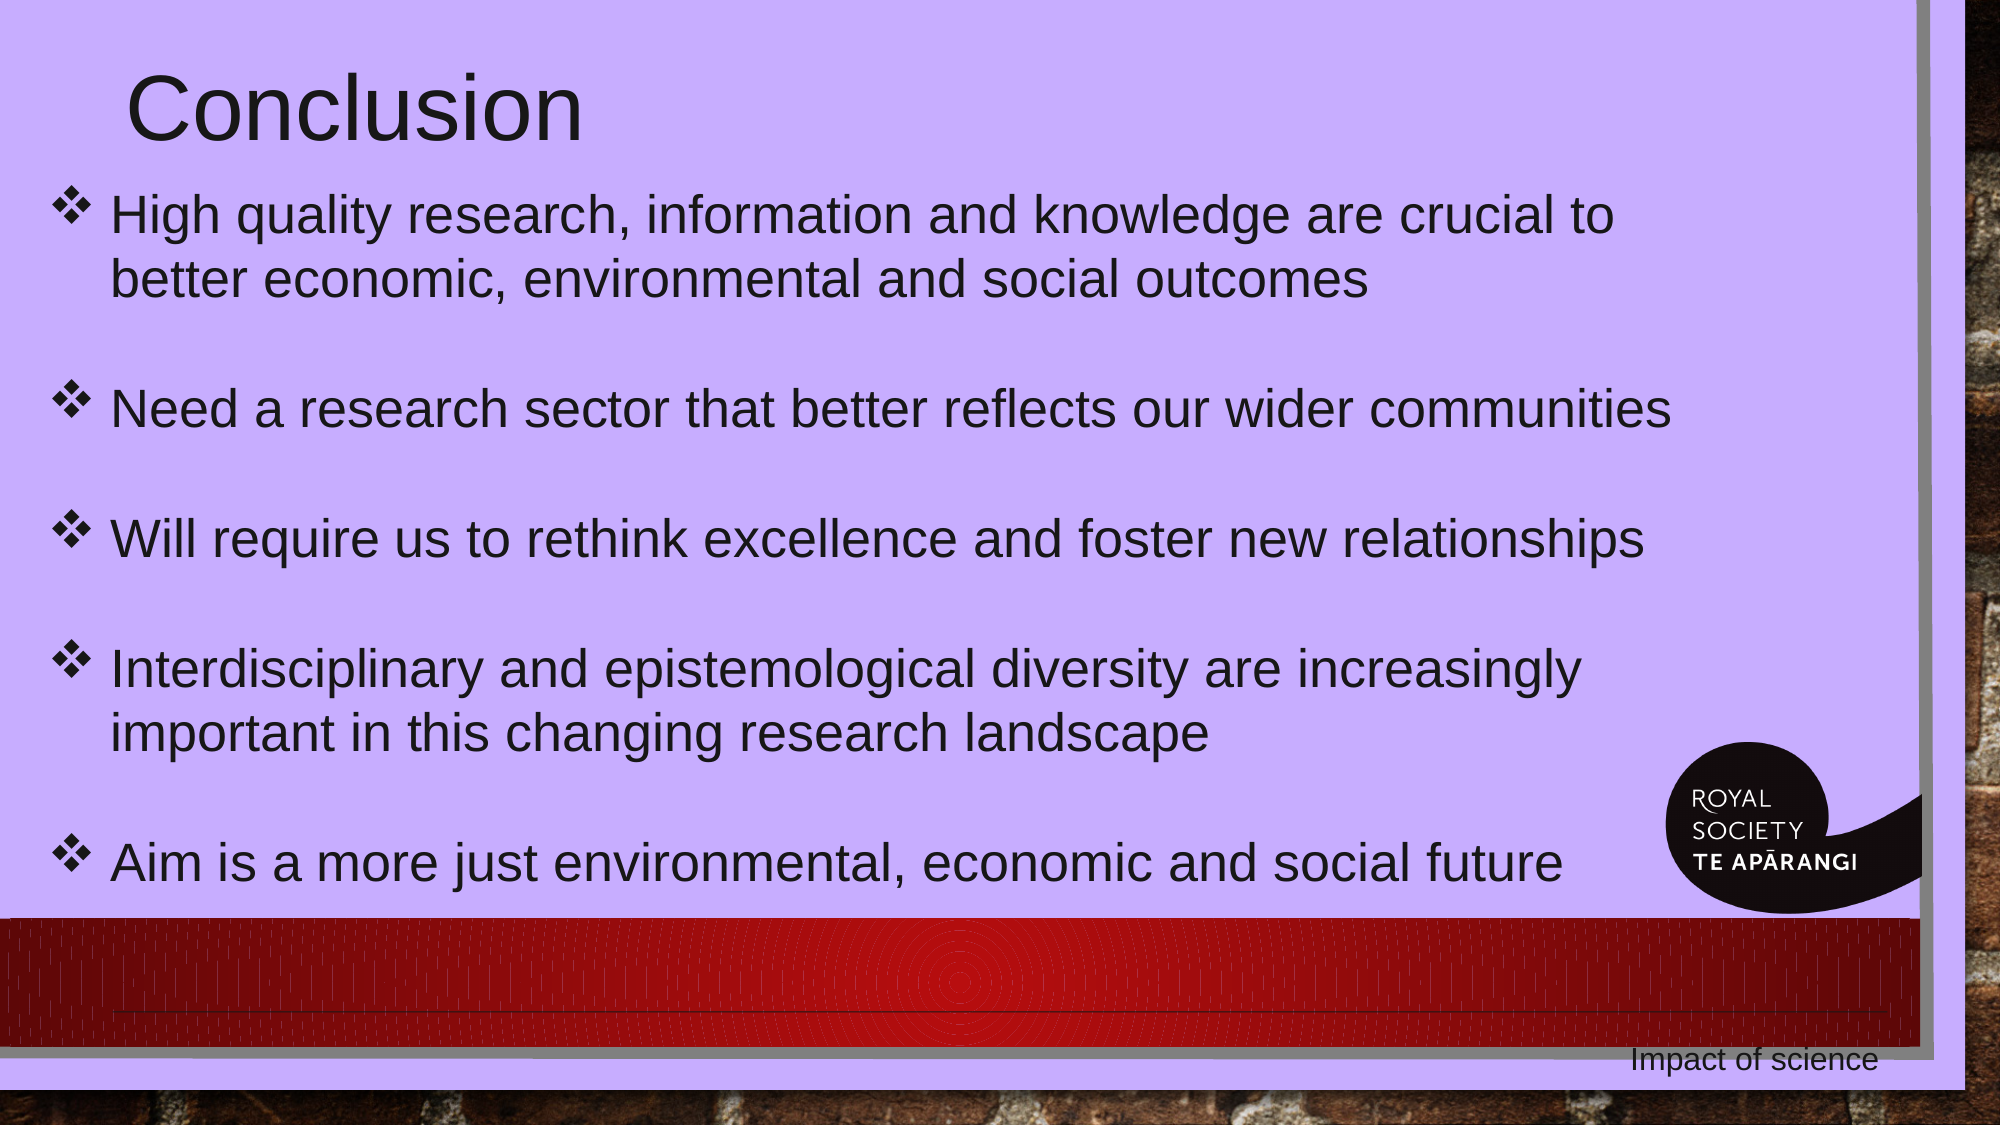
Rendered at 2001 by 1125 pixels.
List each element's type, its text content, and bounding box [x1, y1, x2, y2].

picture [1658, 712, 1922, 920]
text_box Conclusion [47, 29, 725, 160]
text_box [47, 178, 1733, 997]
picture [0, 0, 2000, 1125]
text_box Impact of science [1227, 1032, 1889, 1077]
